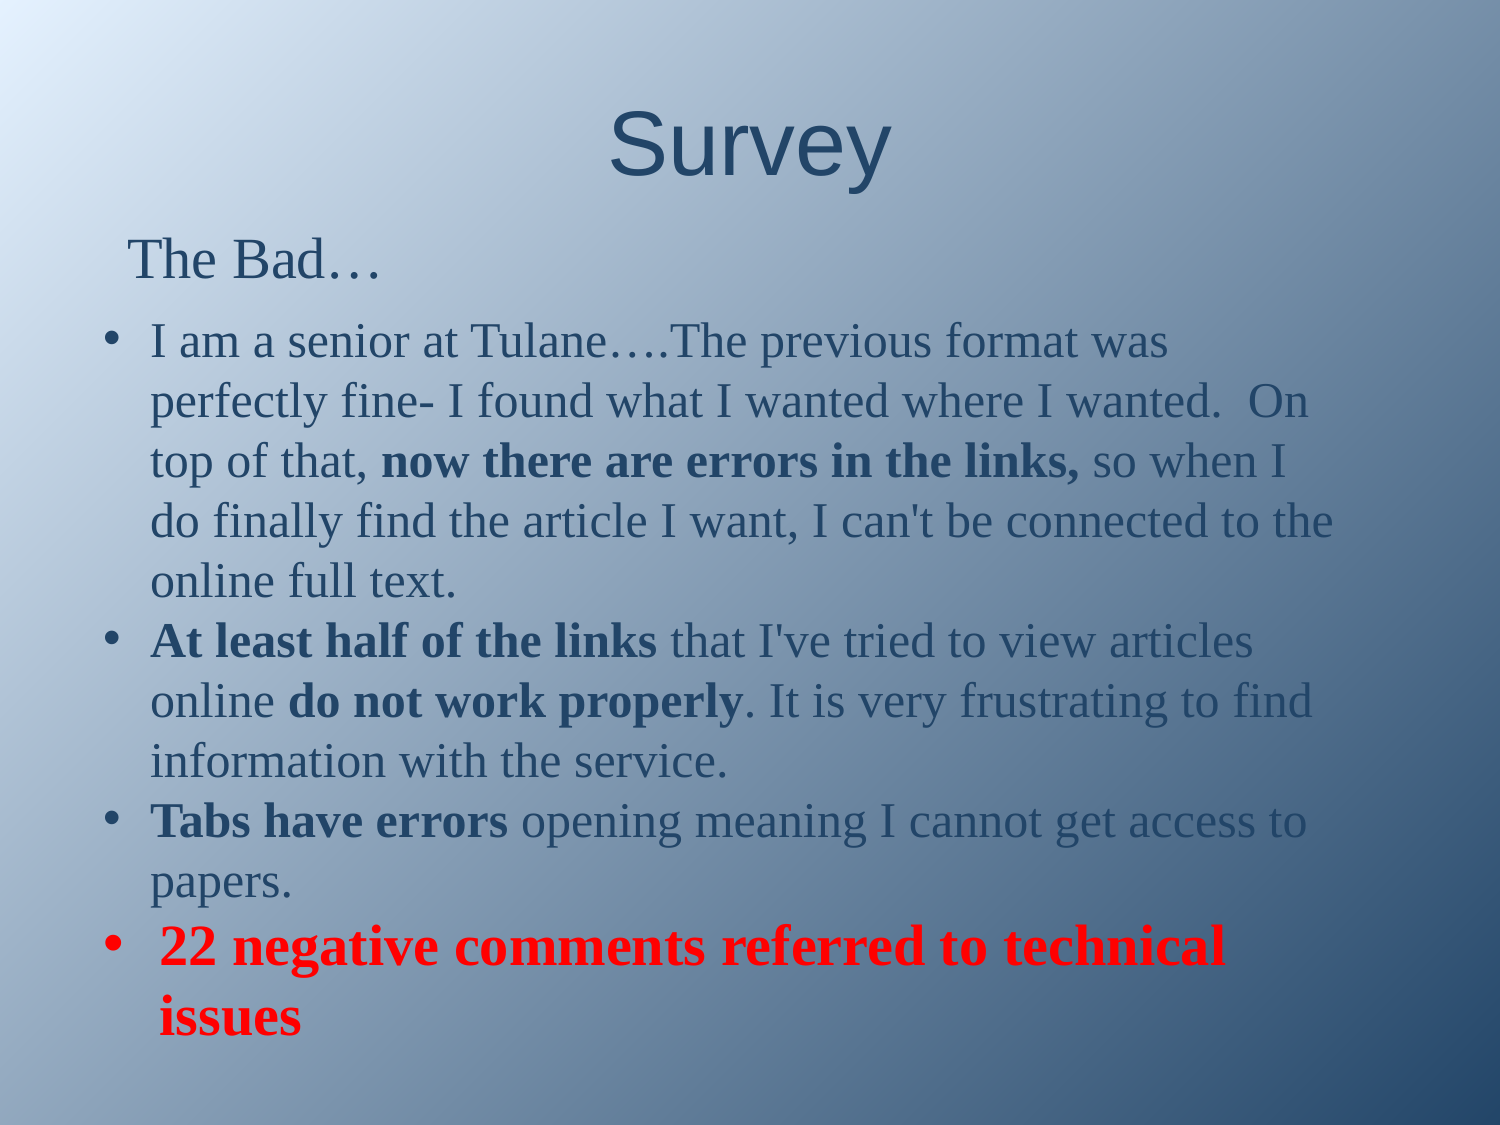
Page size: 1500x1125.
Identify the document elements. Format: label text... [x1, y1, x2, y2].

title Survey [75, 45, 1425, 233]
text_box The Bad… [112, 212, 1350, 298]
text_box I am a senior at Tulane….The previous format was perfectly fine- I found what I wanted where I wanted. On top of that, now there are errors in the links, so when I do finally find the article I want, I can't be connected to the online full text. At least half of the links that I've tried to view articles online do not work properly. It is very frustrating to find information with the service. Tabs have errors opening meaning I cannot get access to papers. 22 negative comments referred to technical issues [88, 299, 1351, 1055]
